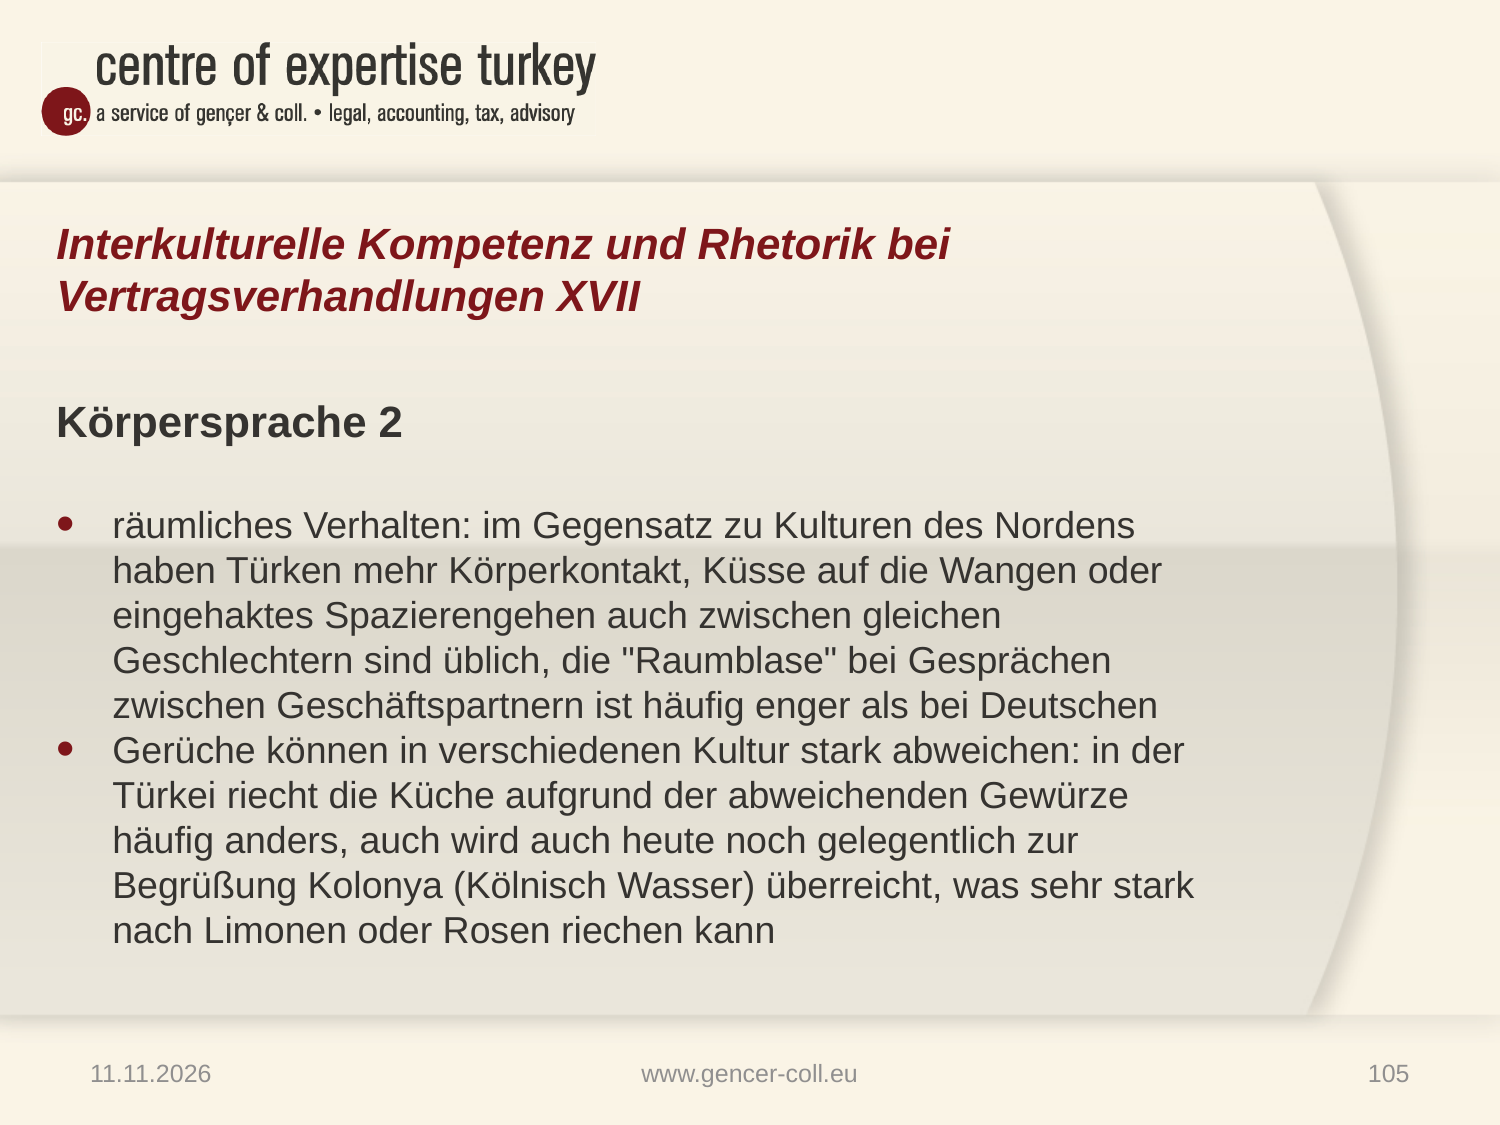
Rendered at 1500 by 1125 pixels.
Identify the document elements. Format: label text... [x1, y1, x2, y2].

title Interkulturelle Kompetenz und Rhetorik bei Vertragsverhandlungen XVII [41, 208, 1223, 279]
picture [0, 0, 1500, 1125]
footer www.gencer-coll.eu [512, 1042, 988, 1103]
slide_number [75, 1042, 425, 1103]
list Körpersprache 2 räumliches Verhalten: im Gegensatz zu Kulturen des Nordens haben Türken mehr Körperkontakt, Küsse auf die Wangen oder eingehaktes Spazierengehen auch zwischen gleichen Geschlechtern sind üblich, die "Raumblase" bei Gesprächen zwischen Geschäftspartnern ist häufig enger als bei Deutschen Gerüche können in verschiedenen Kultur stark abweichen: in der Türkei riecht die Küche aufgrund der abweichenden Gewürze häufig anders, auch wird auch heute noch gelegentlich zur Begrüßung Kolonya (Kölnisch Wasser) überreicht, was sehr stark nach Limonen oder Rosen riechen kann [41, 326, 1223, 988]
slide_number 105 [1074, 1042, 1425, 1103]
